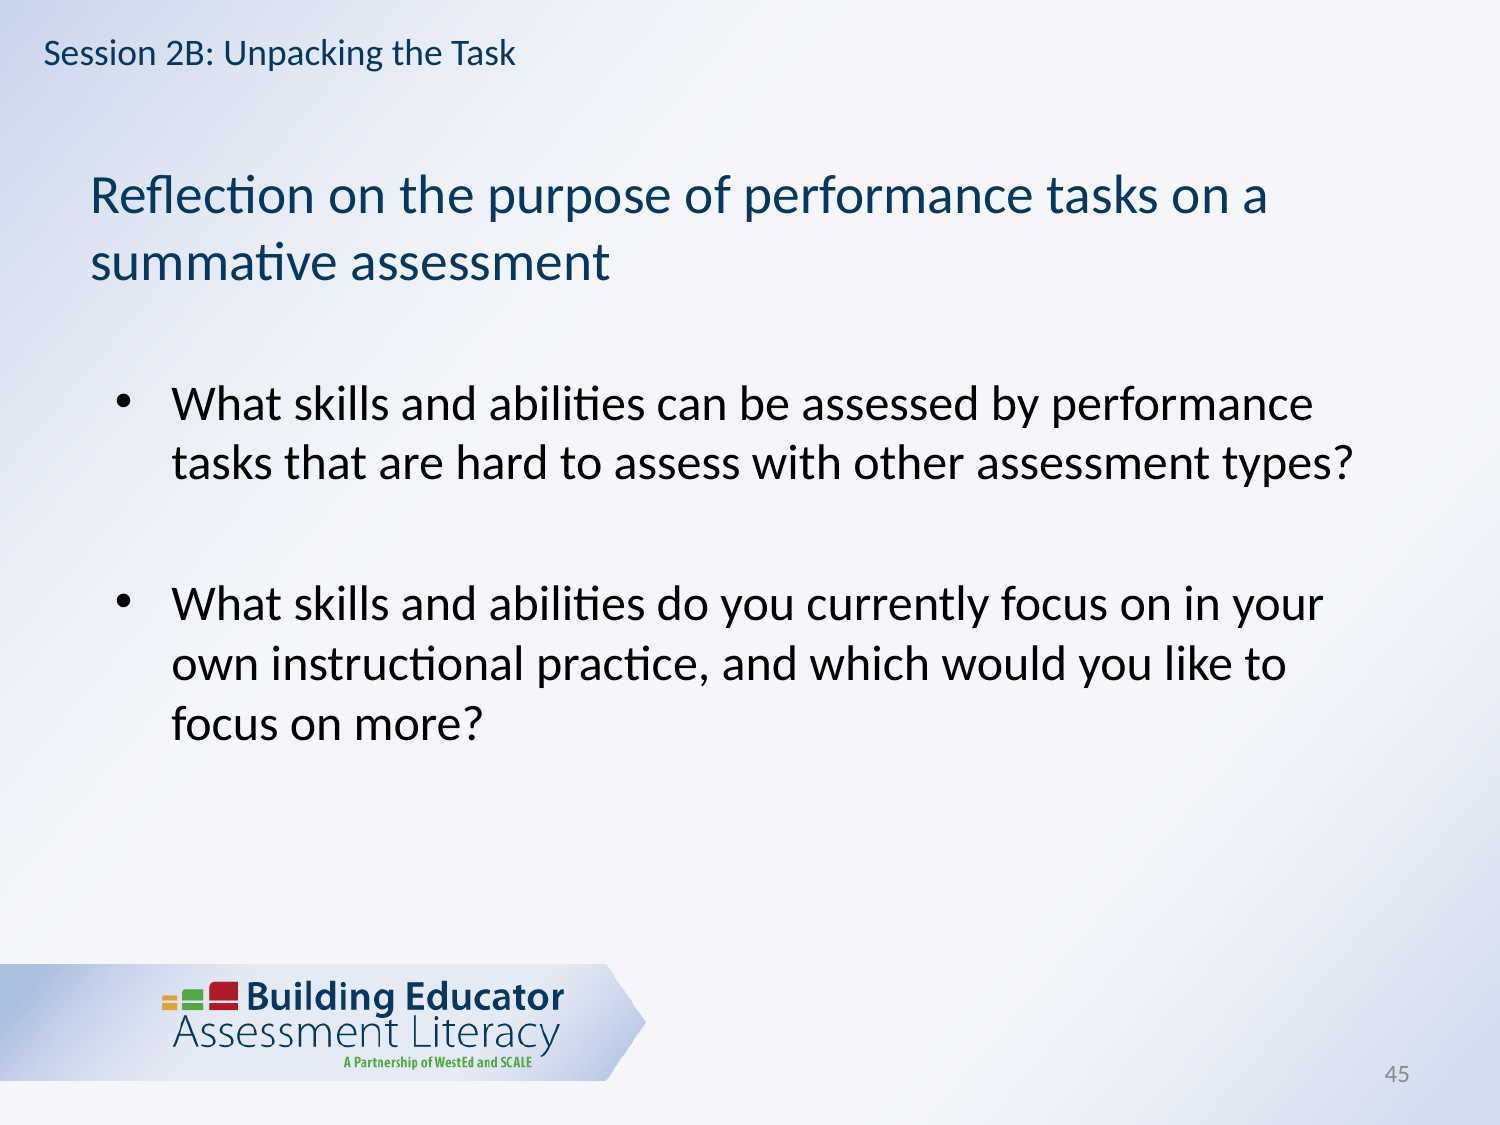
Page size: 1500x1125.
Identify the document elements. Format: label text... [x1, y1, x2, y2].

list What skills and abilities can be assessed by performance tasks that are hard to assess with other assessment types? What skills and abilities do you currently focus on in your own instructional practice, and which would you like to focus on more? [99, 362, 1375, 850]
slide_number 45 [1074, 1042, 1425, 1103]
title Reflection on the purpose of performance tasks on a summative assessment [75, 149, 1388, 300]
picture [0, 0, 1500, 1125]
text_box Session 2B: Unpacking the Task [28, 20, 532, 81]
